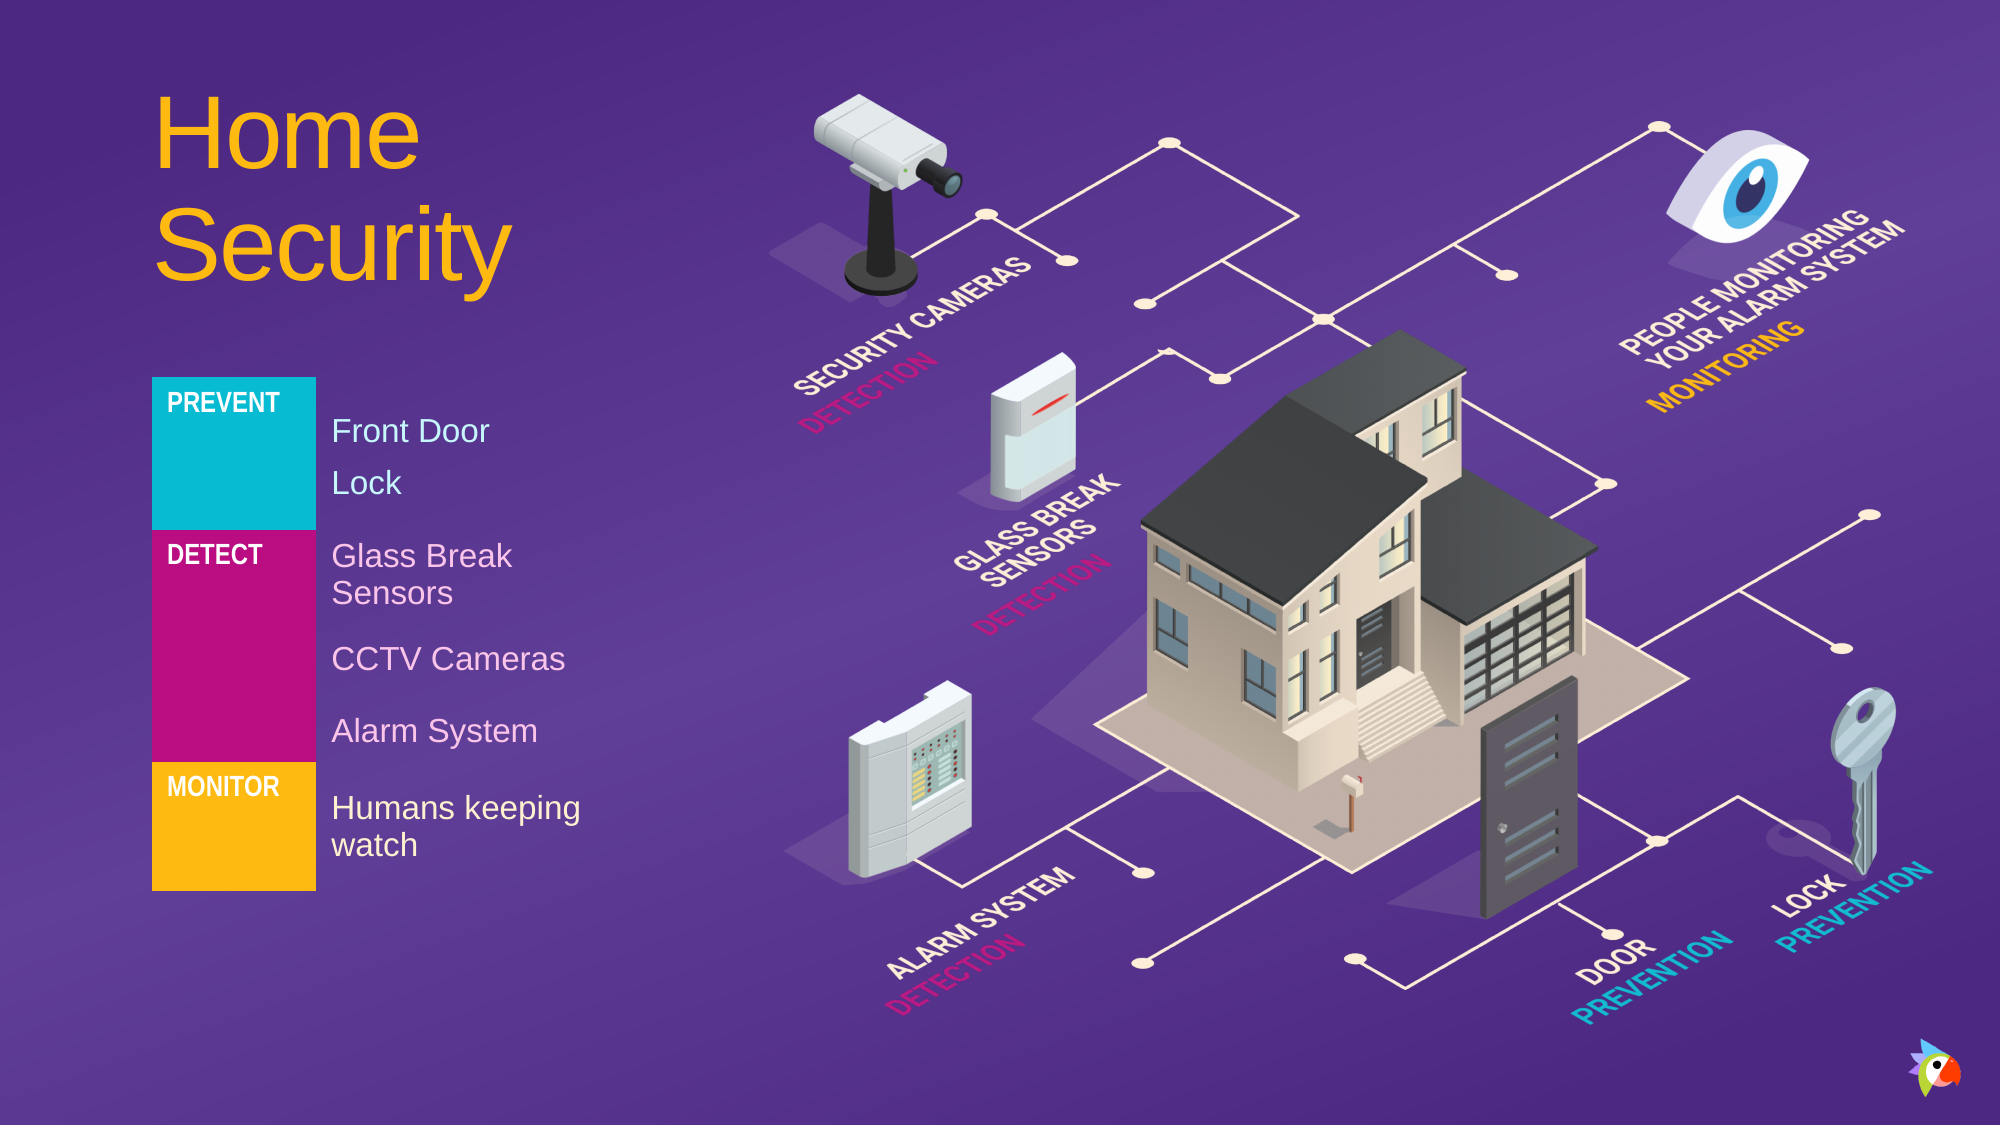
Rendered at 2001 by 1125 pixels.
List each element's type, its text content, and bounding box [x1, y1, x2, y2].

table_cell Humans keeping watch [316, 762, 783, 891]
table_header PREVENT [152, 377, 316, 530]
table_cell MONITOR [152, 762, 316, 891]
table_header Front Door [316, 377, 807, 457]
table_cell DETECT [152, 530, 316, 762]
title Home Security [137, 71, 1074, 436]
table_cell CCTV Cameras [316, 619, 807, 699]
picture [1908, 1038, 1961, 1097]
table_cell Glass Break Sensors [316, 530, 807, 619]
table_cell Alarm System [316, 699, 783, 762]
picture [769, 94, 1934, 1025]
table_cell Lock [316, 457, 807, 530]
